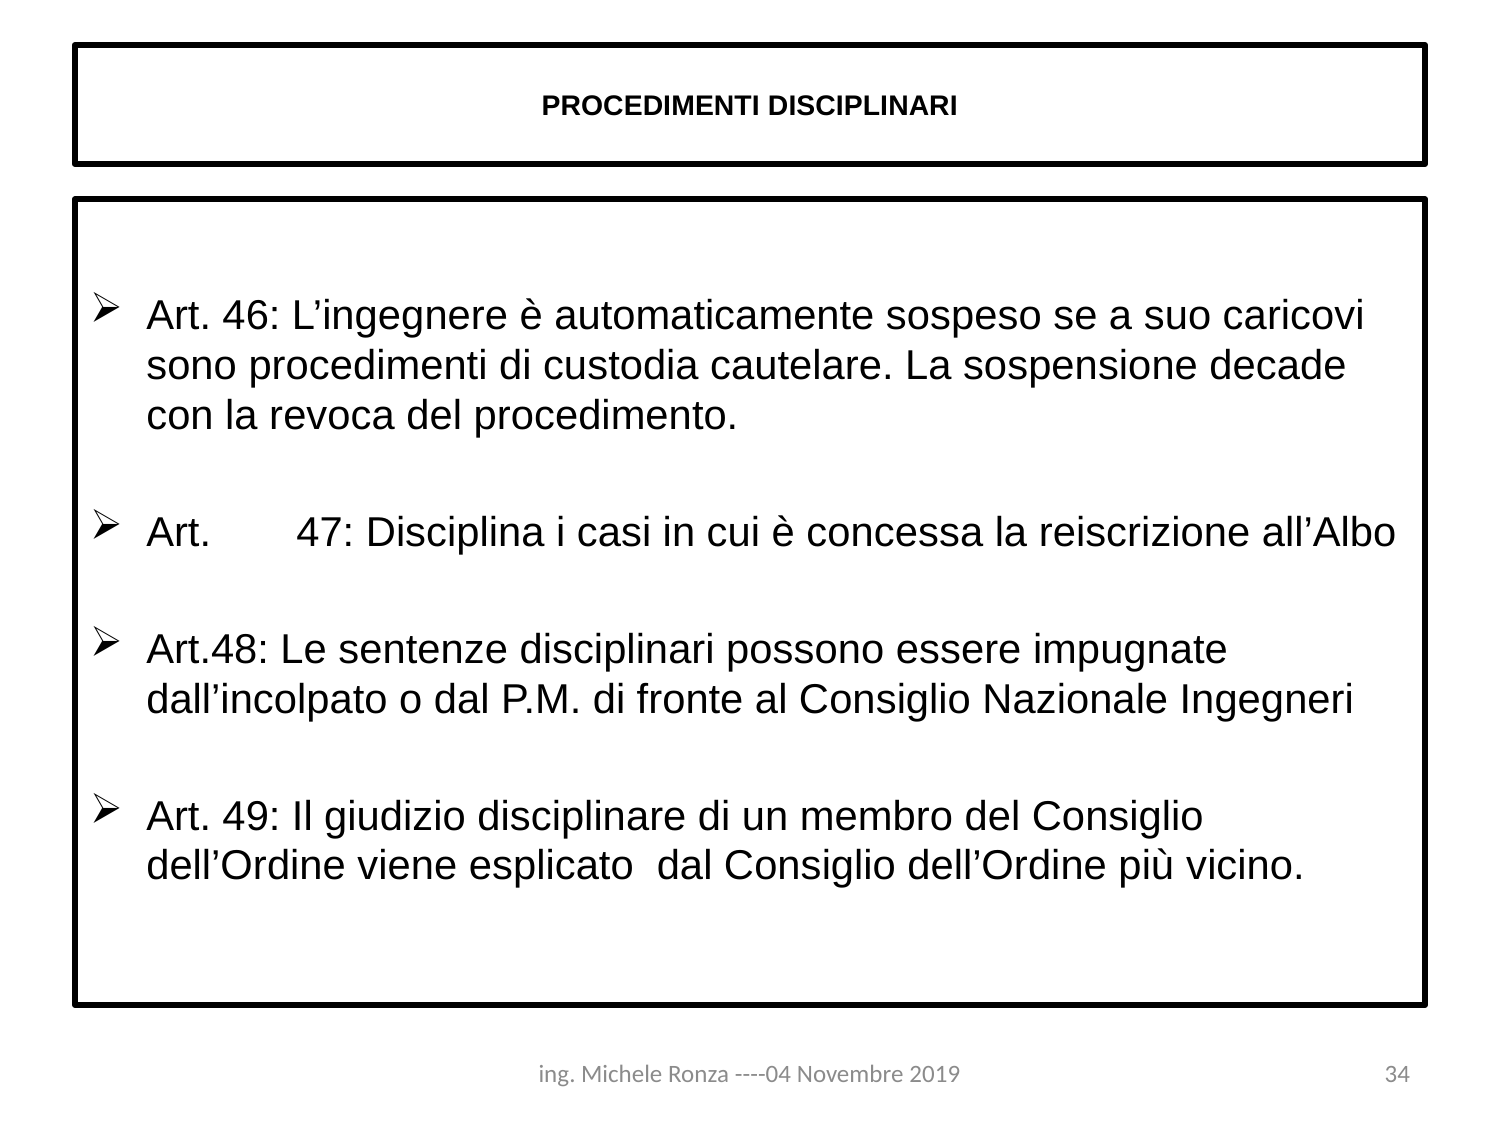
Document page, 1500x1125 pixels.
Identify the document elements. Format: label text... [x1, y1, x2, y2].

title PROCEDIMENTI DISCIPLINARI [75, 45, 1425, 164]
slide_number 34 [1074, 1042, 1425, 1103]
list Art. 46: L’ingegnere è automaticamente sospeso se a suo caricovi sono procedimenti di custodia cautelare. La sospensione decade con la revoca del procedimento. Art. 47: Disciplina i casi in cui è concessa la reiscrizione all’Albo Art.48: Le sentenze disciplinari possono essere impugnate dall’incolpato o dal P.M. di fronte al Consiglio Nazionale Ingegneri Art. 49: Il giudizio disciplinare di un membro del Consiglio dell’Ordine viene esplicato dal Consiglio dell’Ordine più vicino. [75, 199, 1425, 1005]
footer ing. Michele Ronza ----04 Novembre 2019 [512, 1042, 988, 1103]
